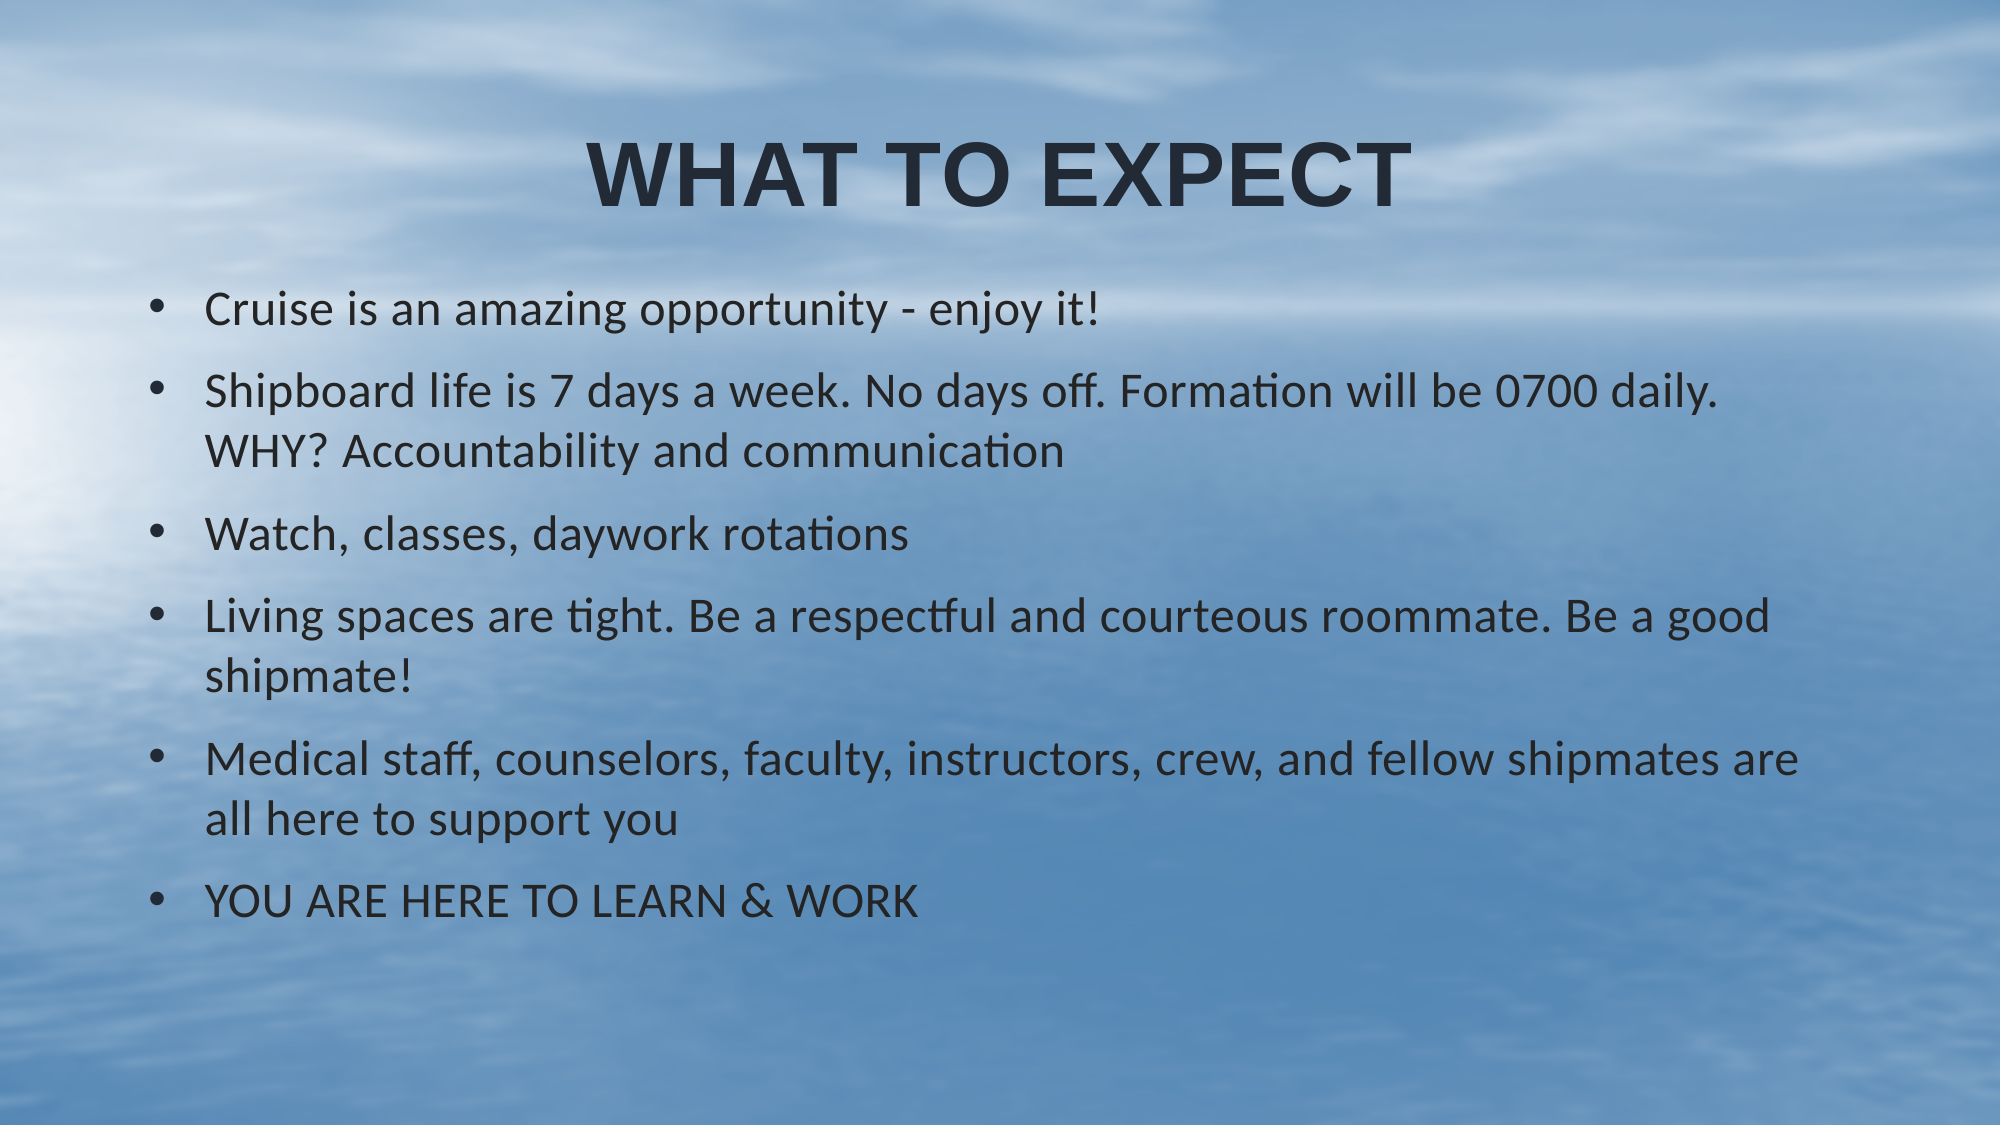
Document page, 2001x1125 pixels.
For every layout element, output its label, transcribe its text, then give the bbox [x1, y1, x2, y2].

title What to expect [133, 45, 1867, 233]
list Cruise is an amazing opportunity - enjoy it! Shipboard life is 7 days a week. No days off. Formation will be 0700 daily. WHY? Accountability and communication Watch, classes, daywork rotations Living spaces are tight. Be a respectful and courteous roommate. Be a good shipmate! Medical staff, counselors, faculty, instructors, crew, and fellow shipmates are all here to support you YOU ARE HERE TO LEARN & WORK [133, 267, 1867, 1110]
